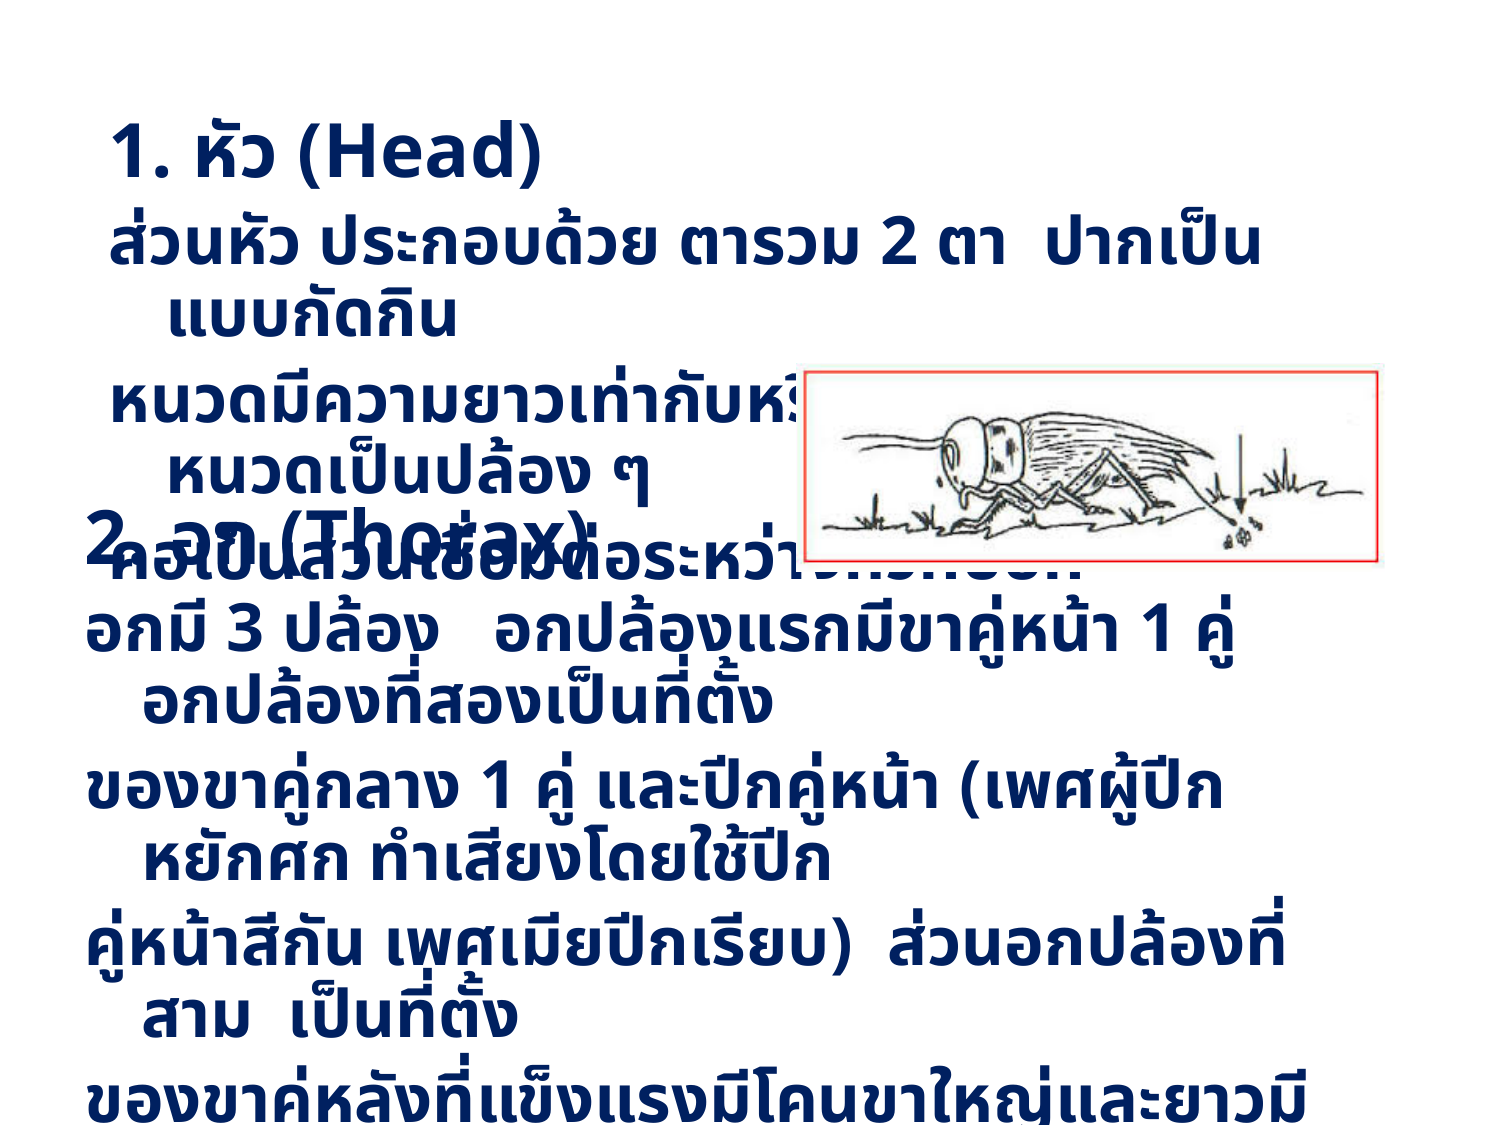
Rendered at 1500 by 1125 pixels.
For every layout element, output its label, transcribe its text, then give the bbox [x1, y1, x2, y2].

picture [796, 363, 1388, 572]
list 1. หัว (Head) ส่วนหัว ประกอบด้วย ตารวม 2 ตา ปากเป็นแบบกัดกิน หนวดมีความยาวเท่ากับหรือมากกว่าลำตัว หนวดเป็นปล้อง ๆ คอเป็นส่วนเชื่อมต่อระหว่างหัวกับอก [93, 105, 1395, 446]
text_box 2. อก (Thorax) อกมี 3 ปล้อง อกปล้องแรกมีขาคู่หน้า 1 คู่ อกปล้องที่สองเป็นที่ตั้ง ของขาคู่กลาง 1 คู่ และปีกคู่หน้า (เพศผู้ปีกหยักศก ทำเสียงโดยใช้ปีก คู่หน้าสีกัน เพศเมียปีกเรียบ) ส่วนอกปล้องที่สาม เป็นที่ตั้ง ของขาคู่หลังที่แข็งแรงมีโคนขาใหญ่และยาวมีหนามแหลมคมแข็งแรง ช่วยในการกระโดด ปีกคู่หลังตั้งอยู่ที่อกปล้องที่สาม [70, 492, 1372, 1055]
